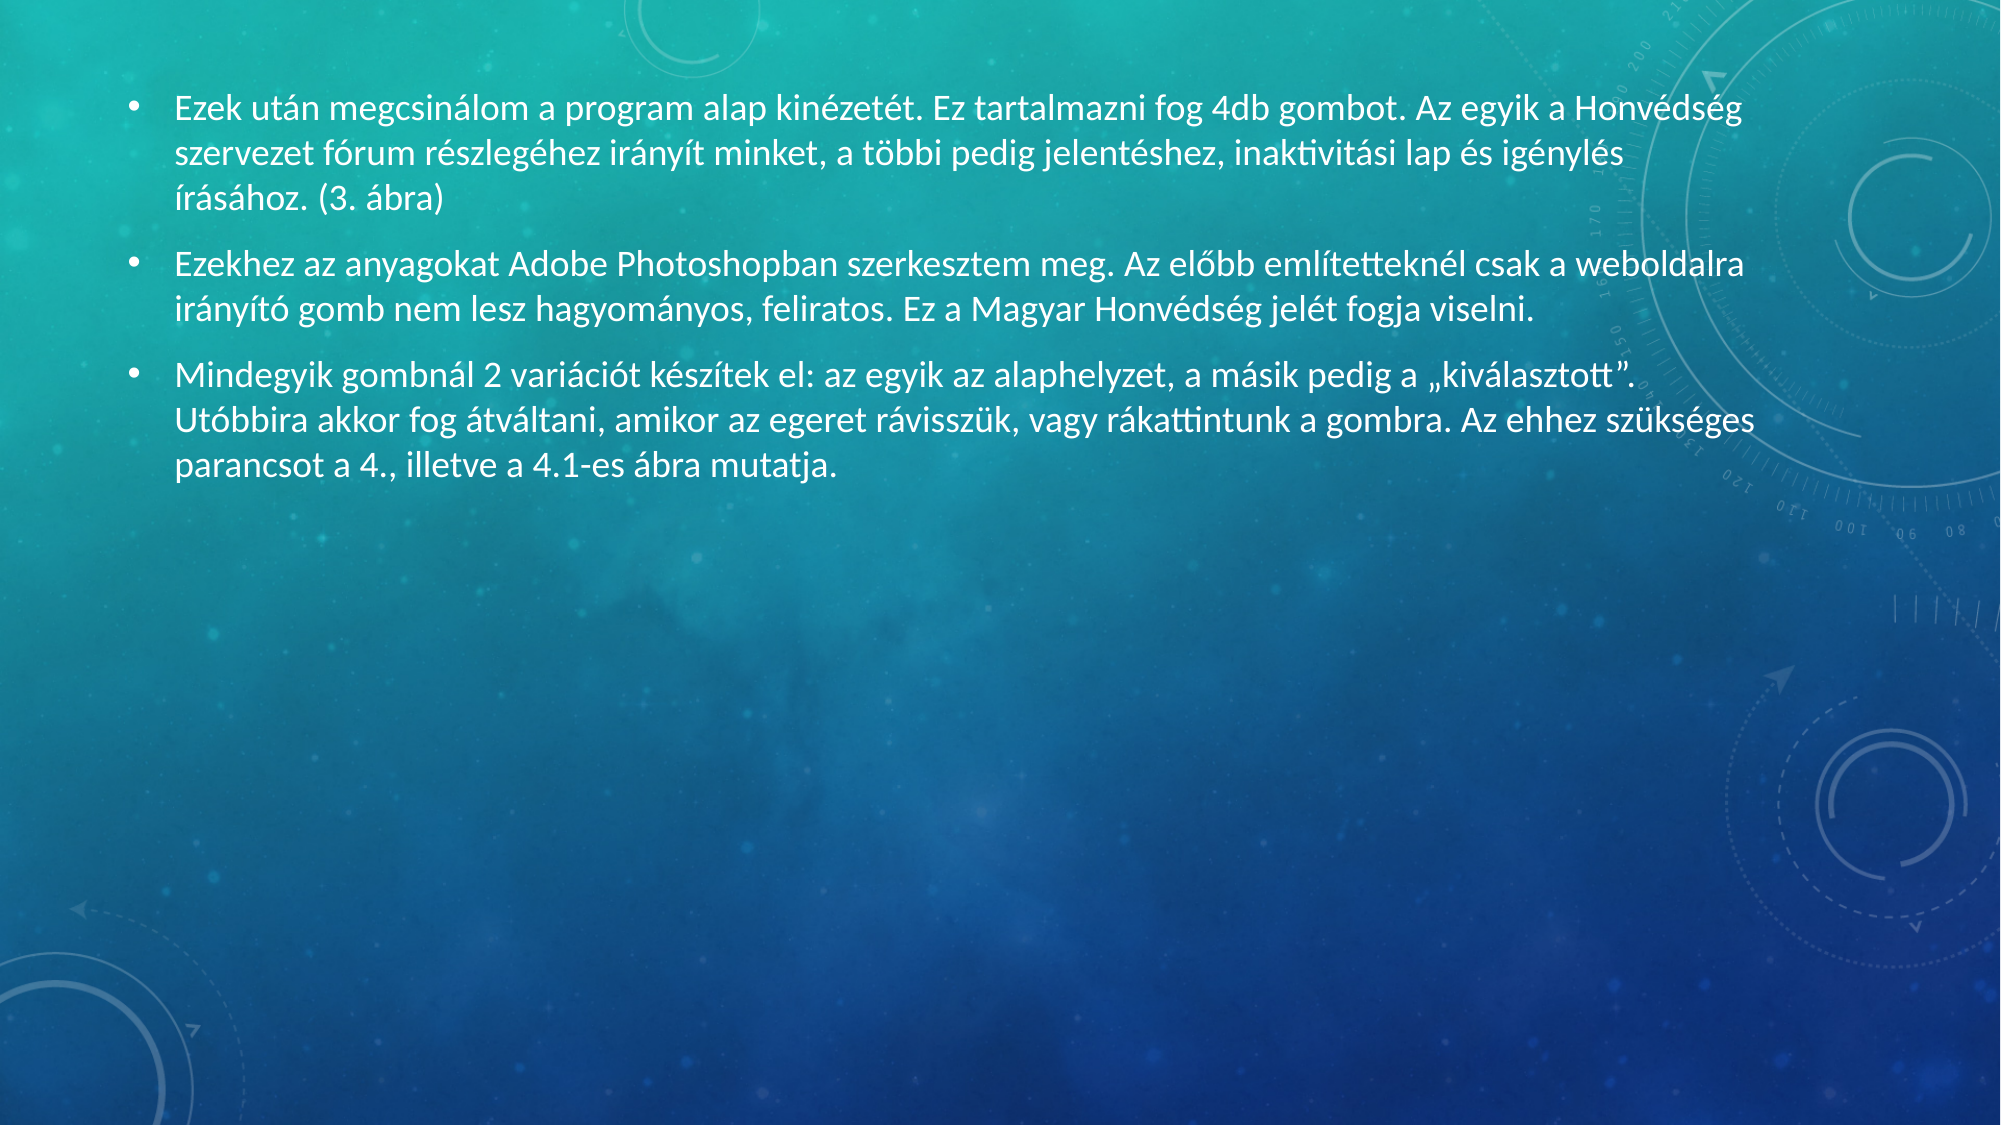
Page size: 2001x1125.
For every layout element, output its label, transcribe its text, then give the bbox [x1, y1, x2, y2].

picture [0, 0, 2001, 1125]
list Ezek után megcsinálom a program alap kinézetét. Ez tartalmazni fog 4db gombot. Az egyik a Honvédség szervezet fórum részlegéhez irányít minket, a többi pedig jelentéshez, inaktivitási lap és igénylés írásához. (3. ábra) Ezekhez az anyagokat Adobe Photoshopban szerkesztem meg. Az előbb említetteknél csak a weboldalra irányító gomb nem lesz hagyományos, feliratos. Ez a Magyar Honvédség jelét fogja viselni. Mindegyik gombnál 2 variációt készítek el: az egyik az alaphelyzet, a másik pedig a „kiválasztott”. Utóbbira akkor fog átváltani, amikor az egeret rávisszük, vagy rákattintunk a gombra. Az ehhez szükséges parancsot a 4., illetve a 4.1-es ábra mutatja. [112, 75, 1775, 950]
